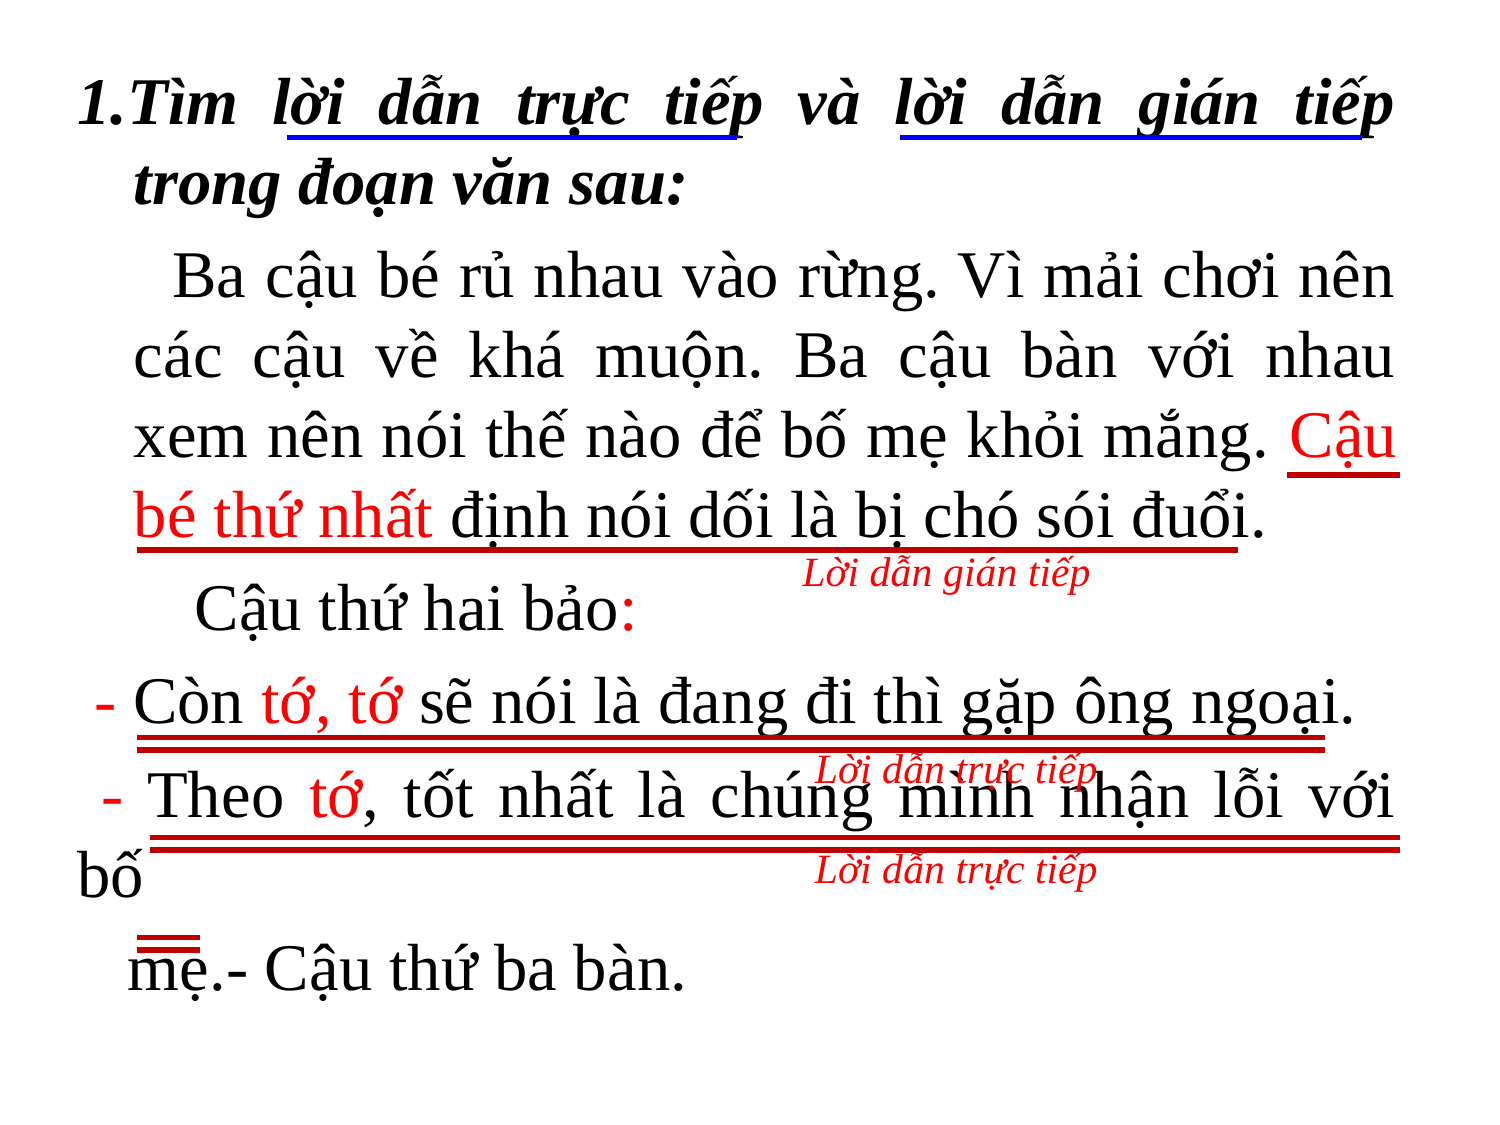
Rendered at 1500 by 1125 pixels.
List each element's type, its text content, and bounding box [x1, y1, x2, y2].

text_box Lời dẫn trực tiếp [799, 859, 1313, 900]
list 1.Tìm lời dẫn trực tiếp và lời dẫn gián tiếp trong đoạn văn sau: Ba cậu bé rủ nhau vào rừng. Vì mải chơi nên các cậu về khá muộn. Ba cậu bàn với nhau xem nên nói thế nào để bố mẹ khỏi mắng. Cậu bé thứ nhất định nói dối là bị chó sói đuổi. Cậu thứ hai bảo: - Còn tớ, tớ sẽ nói là đang đi thì gặp ông ngoại. - Theo tớ, tốt nhất là chúng mình nhận lỗi với bố mẹ.- Cậu thứ ba bàn. [62, 49, 1413, 1013]
text_box Lời dẫn gián tiếp [787, 537, 1300, 603]
text_box Lời dẫn trực tiếp [799, 759, 1313, 800]
